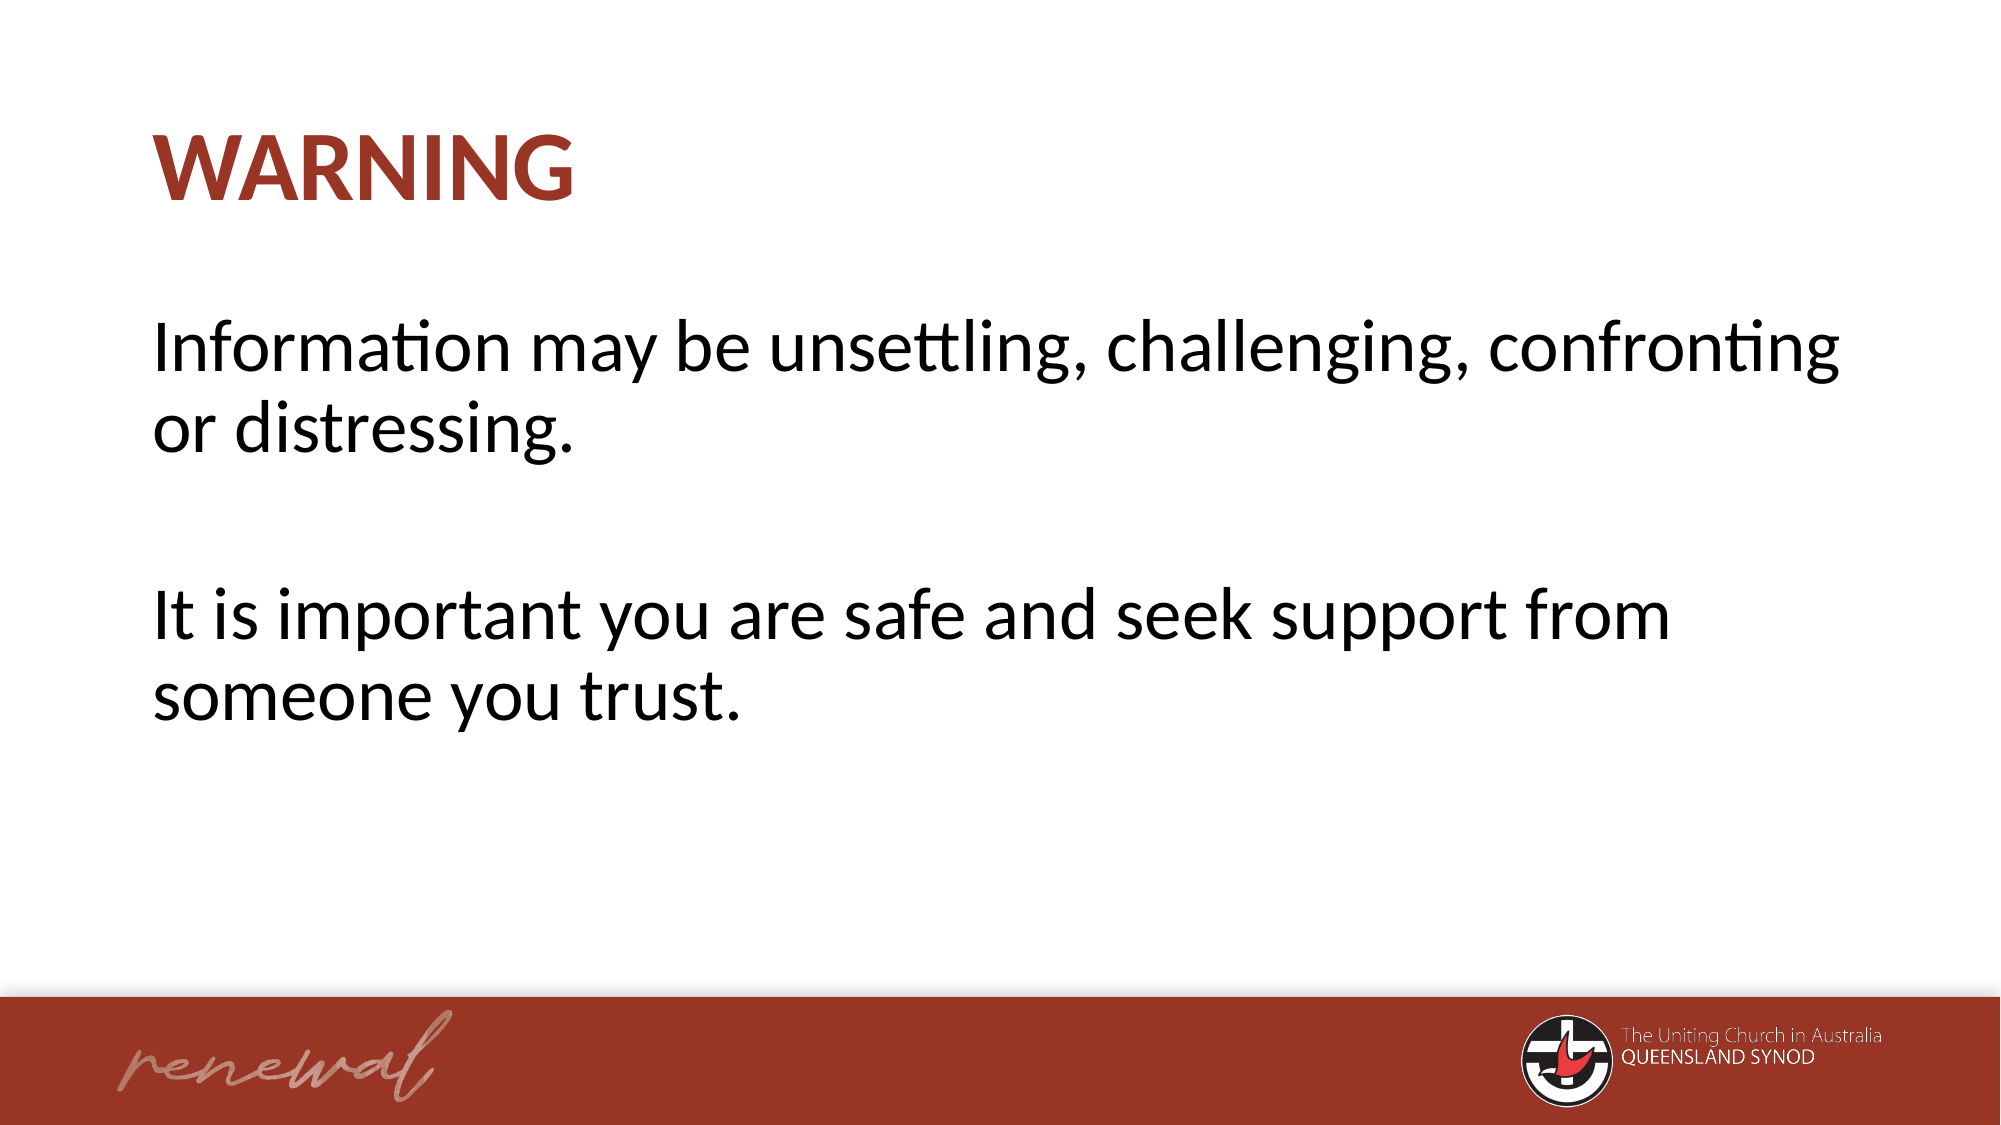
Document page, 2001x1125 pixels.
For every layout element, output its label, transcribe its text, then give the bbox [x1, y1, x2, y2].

picture [1518, 1011, 1884, 1111]
title WARNING [137, 59, 1863, 278]
text_box Information may be unsettling, challenging, confronting or distressing. It is important you are safe and seek support from someone you trust. [137, 299, 1863, 1014]
